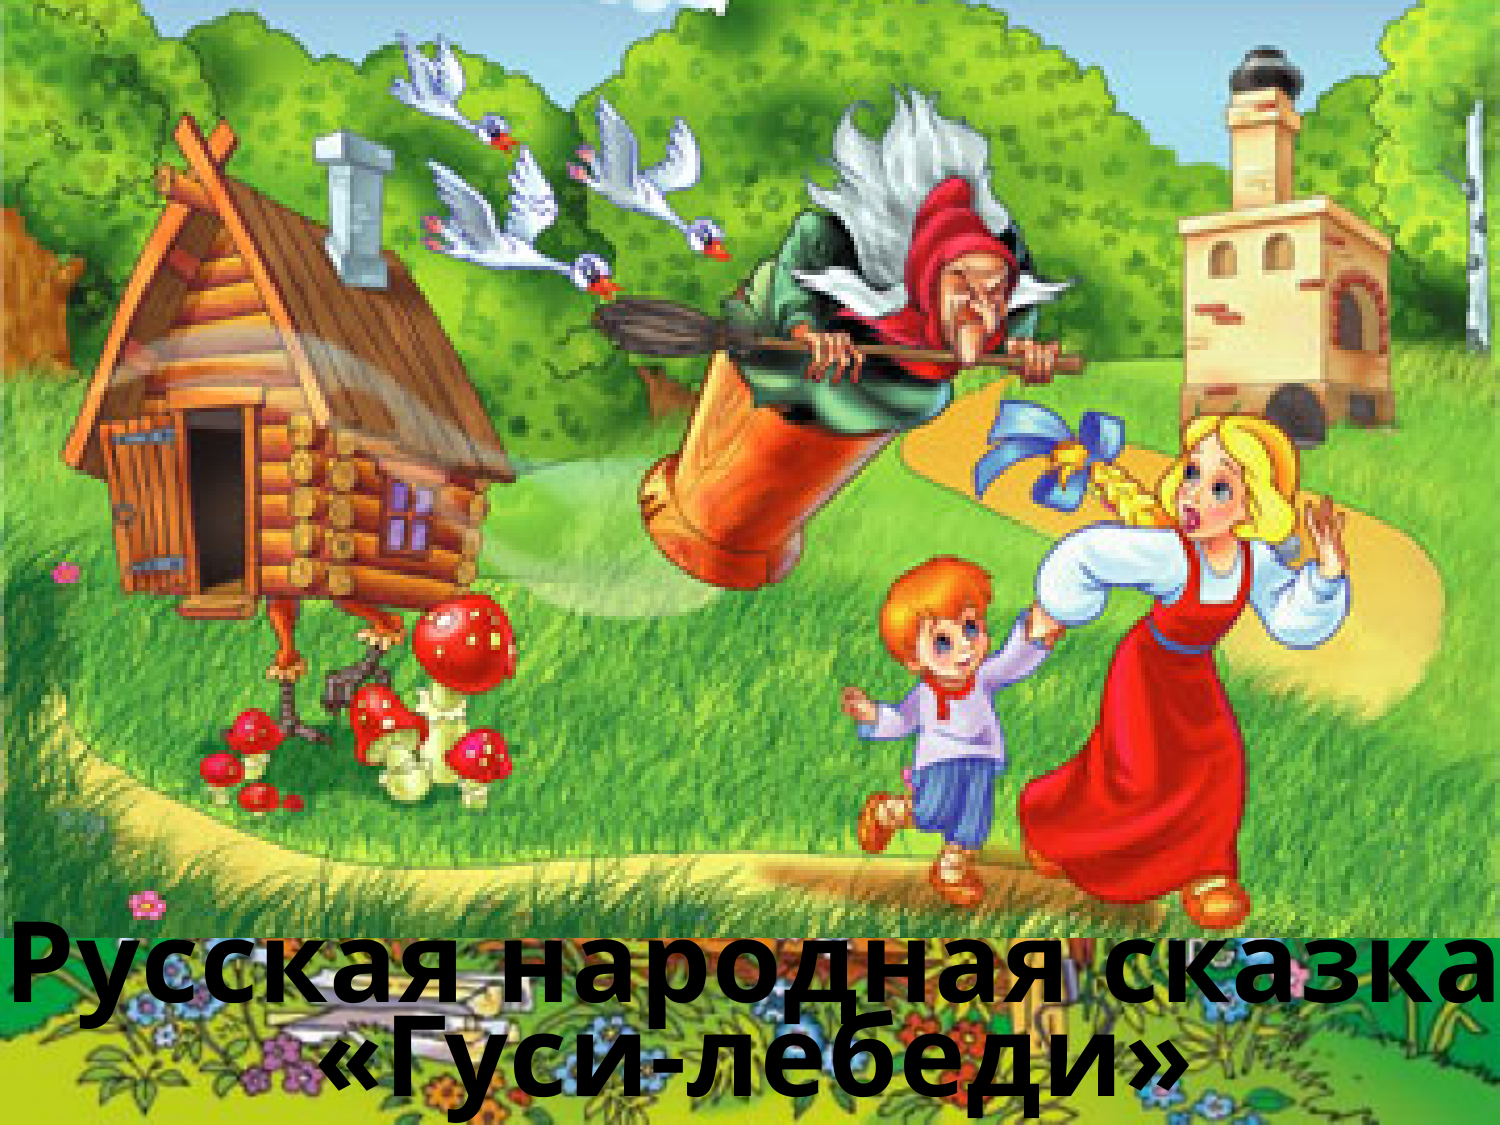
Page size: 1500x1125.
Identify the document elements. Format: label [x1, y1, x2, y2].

text_box [0, 946, 1500, 1125]
picture [0, 0, 1500, 938]
